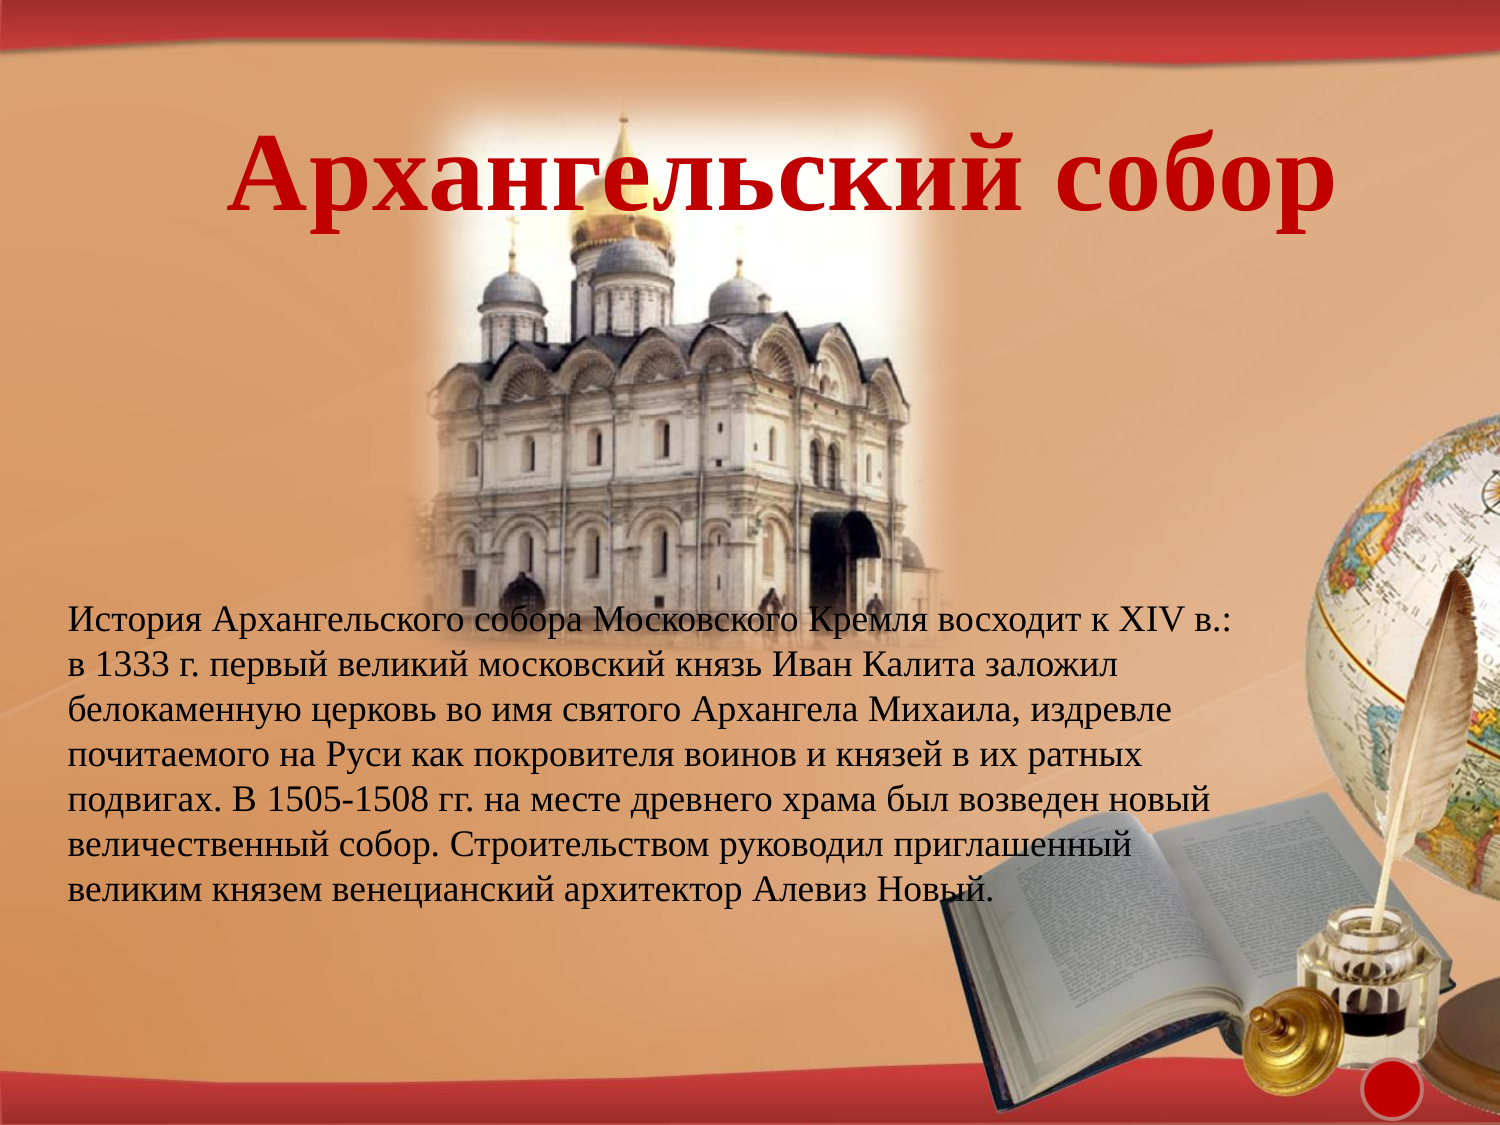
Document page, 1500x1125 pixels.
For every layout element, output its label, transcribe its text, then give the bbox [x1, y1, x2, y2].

text_box История Архангельского собора Московского Кремля восходит к XIV в.: в 1333 г. первый великий московский князь Иван Калита заложил белокаменную церковь во имя святого Архангела Михаила, издревле почитаемого на Руси как покровителя воинов и князей в их ратных подвигах. В 1505-1508 гг. на месте древнего храма был возведен новый величественный собор. Строительством руководил приглашенный великим князем венецианский архитектор Алевиз Новый. [53, 586, 1270, 916]
text_box Архангельский собор [211, 89, 390, 240]
text_box Архангельский собор [973, 89, 1355, 240]
picture [0, 0, 1500, 1125]
